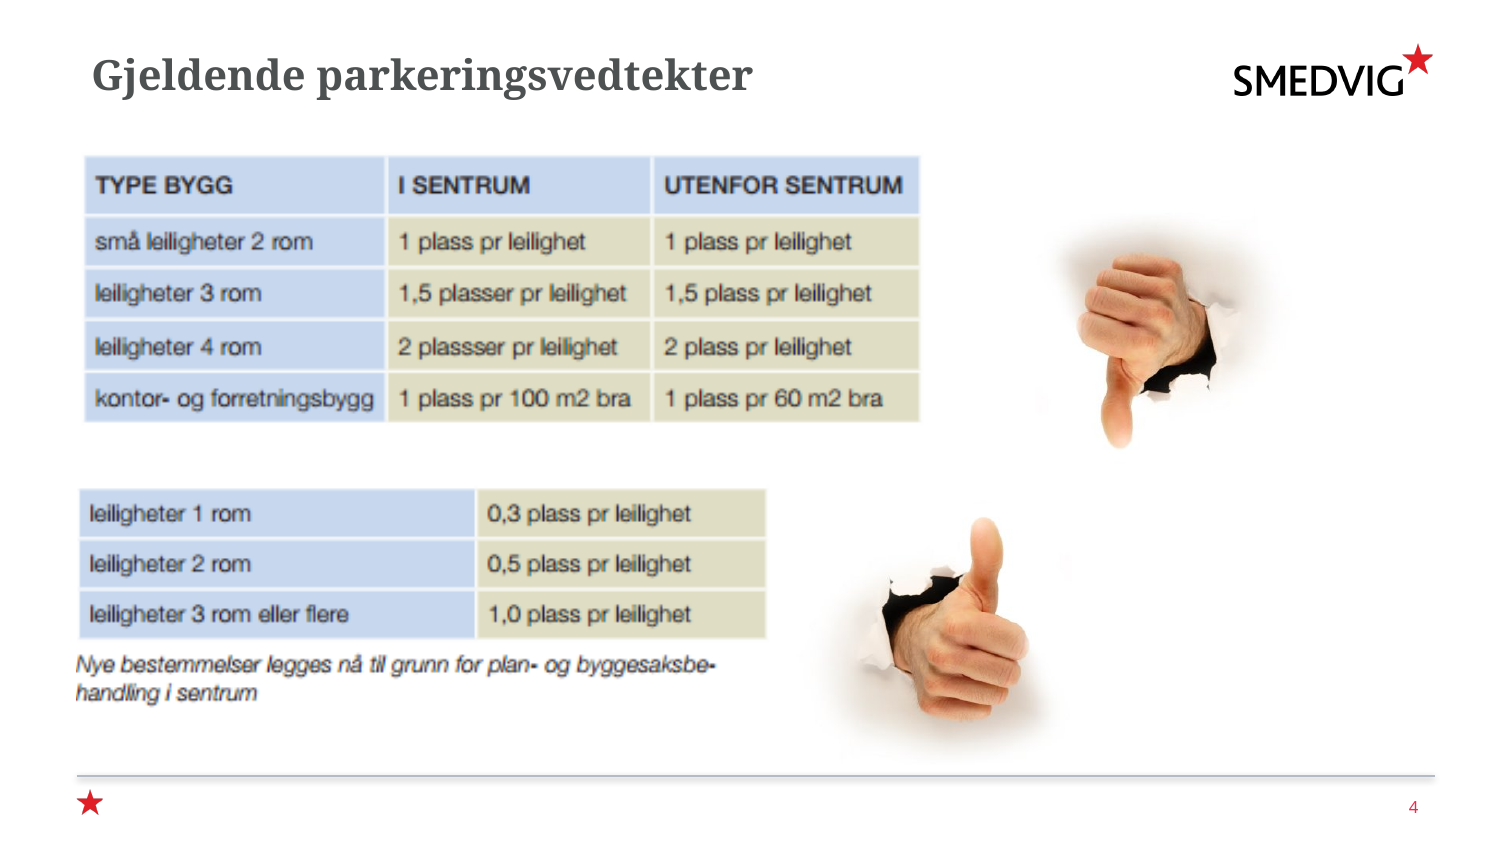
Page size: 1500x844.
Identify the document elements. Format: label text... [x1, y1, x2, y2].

picture [76, 463, 783, 721]
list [76, 135, 938, 434]
title Gjeldende parkeringsvedtekter [76, 40, 918, 111]
picture [1035, 210, 1299, 473]
picture [796, 490, 1072, 766]
